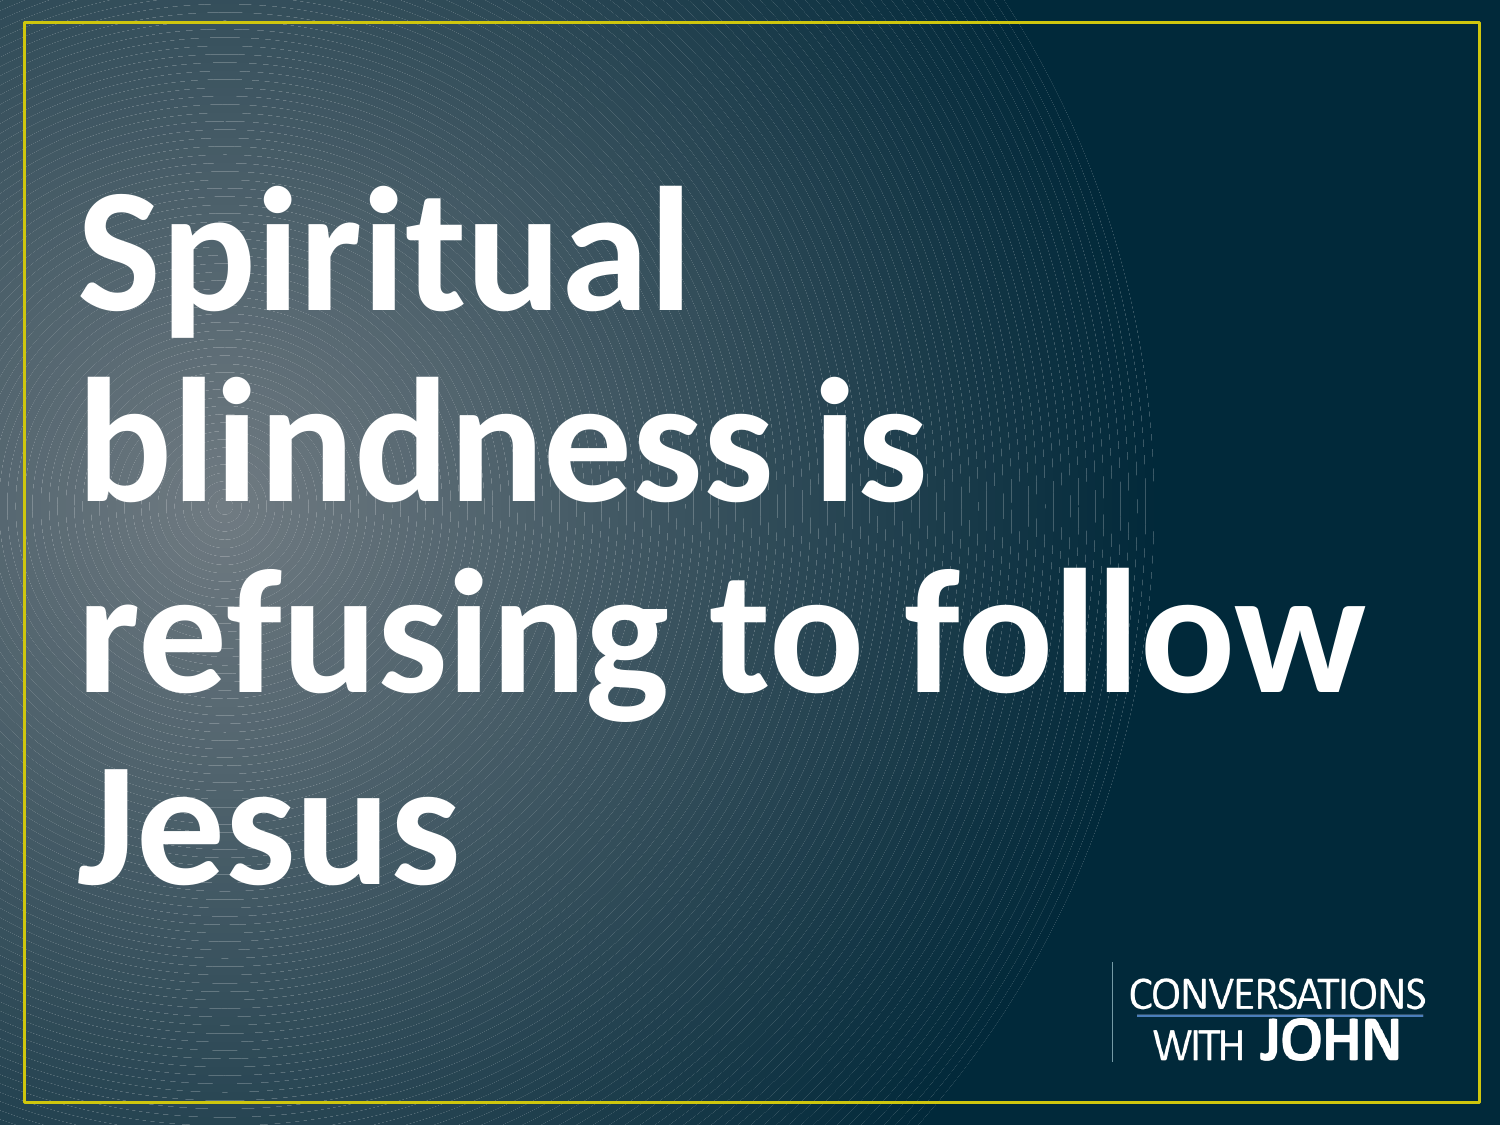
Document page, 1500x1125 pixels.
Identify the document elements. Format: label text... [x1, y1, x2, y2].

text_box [1099, 949, 1463, 1119]
list Spiritual blindness is refusing to follow Jesus [62, 149, 1438, 693]
